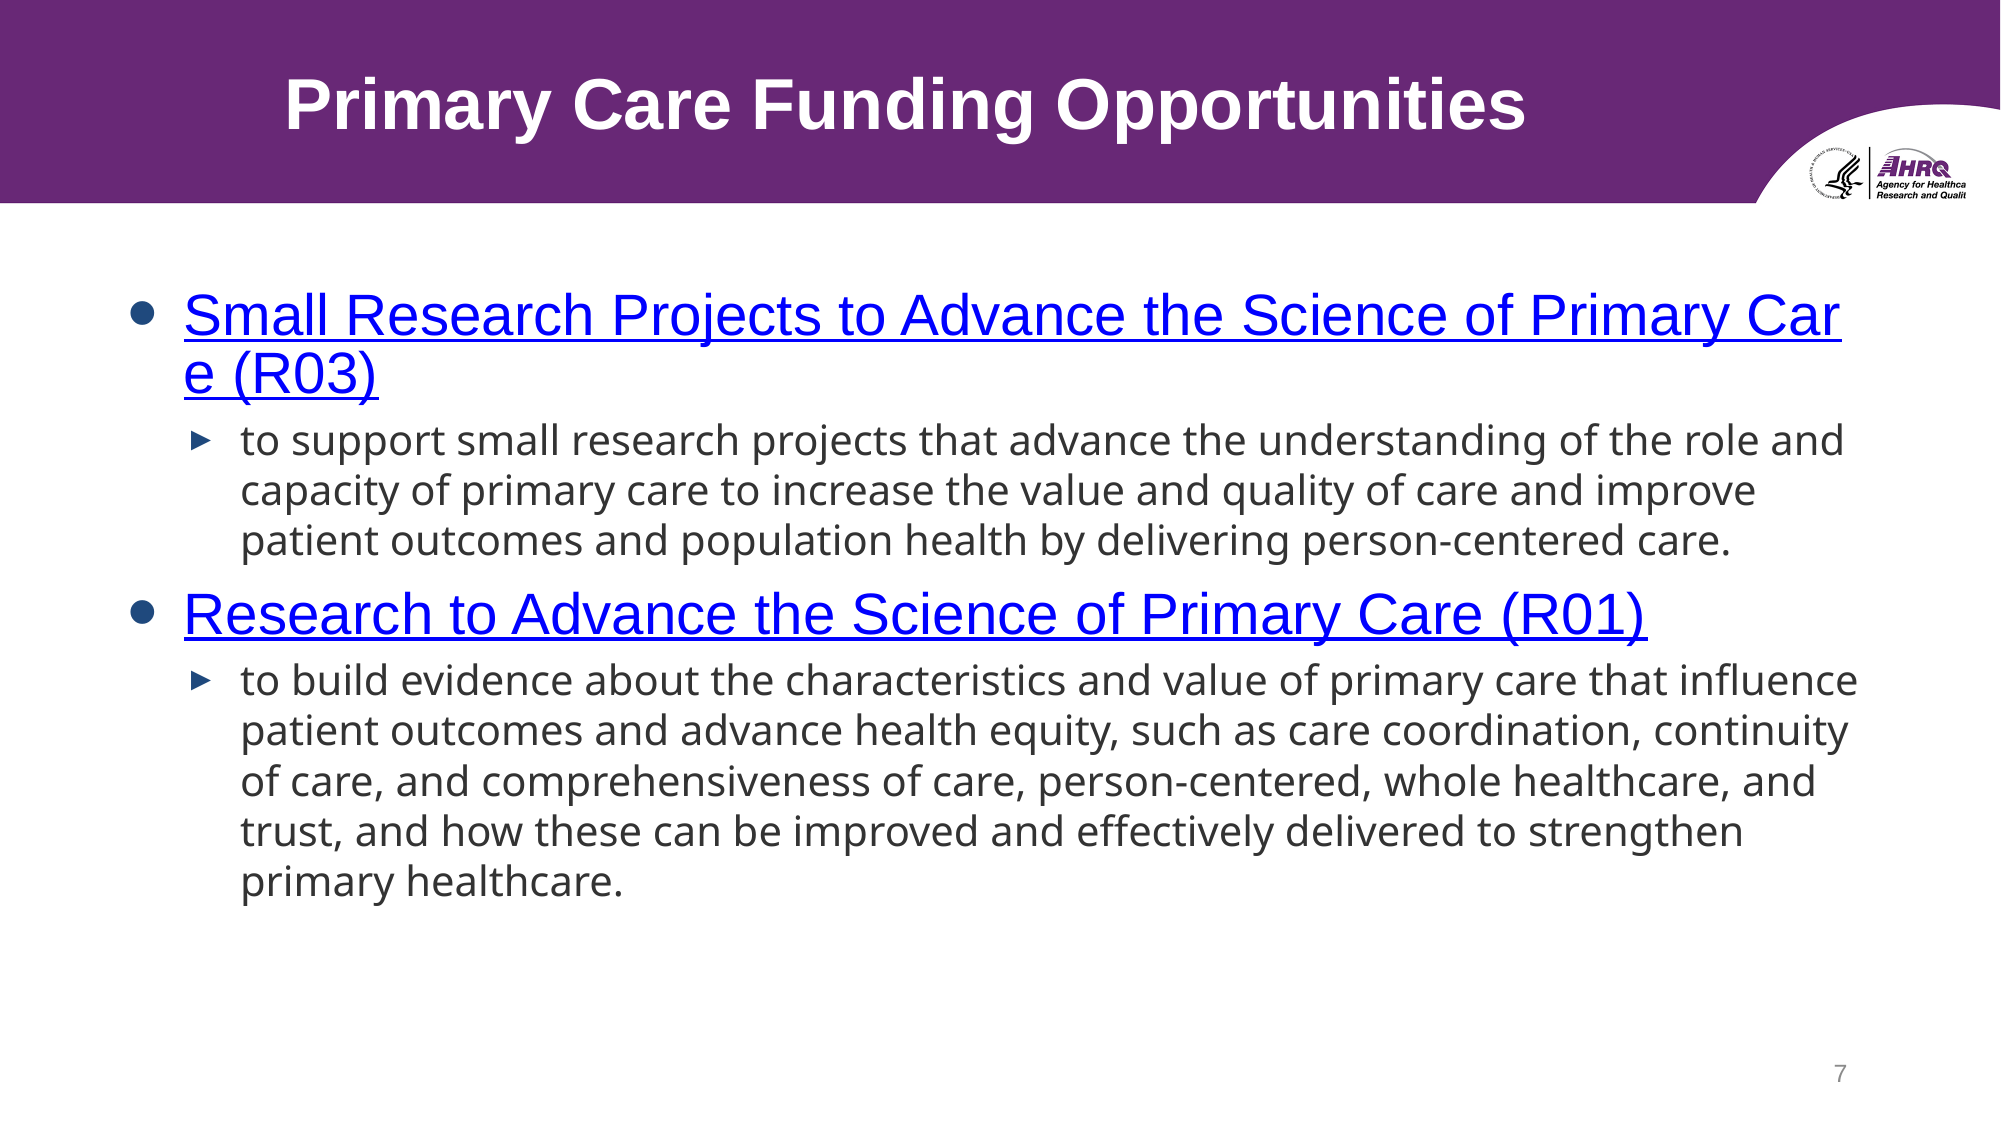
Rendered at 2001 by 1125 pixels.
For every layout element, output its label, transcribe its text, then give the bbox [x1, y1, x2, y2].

slide_number 7 [1412, 1042, 1863, 1103]
list Small Research Projects to Advance the Science of Primary Care (R03) to support small research projects that advance the understanding of the role and capacity of primary care to increase the value and quality of care and improve patient outcomes and population health by delivering person-centered care. Research to Advance the Science of Primary Care (R01) to build evidence about the characteristics and value of primary care that influence patient outcomes and advance health equity, such as care coordination, continuity of care, and comprehensiveness of care, person-centered, whole healthcare, and trust, and how these can be improved and effectively delivered to strengthen primary healthcare. [112, 270, 1888, 1088]
title Primary Care Funding Opportunities [87, 50, 1725, 152]
picture [0, 0, 2001, 1125]
